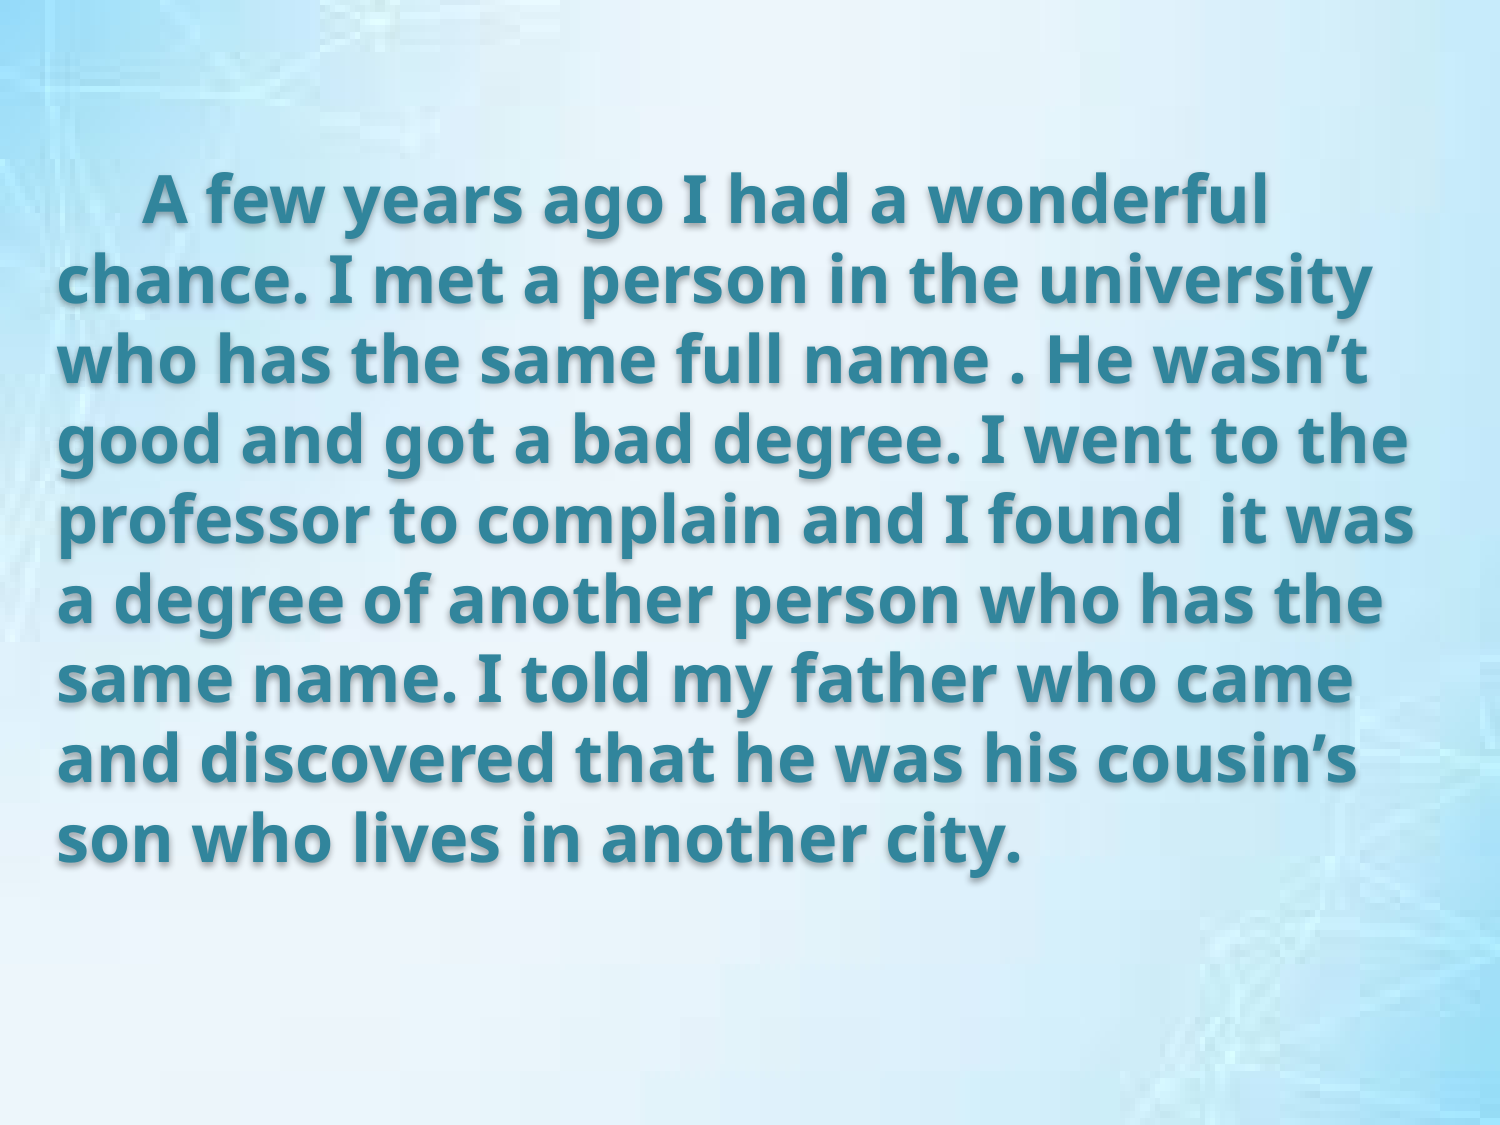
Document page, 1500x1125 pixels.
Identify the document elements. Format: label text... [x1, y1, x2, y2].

picture [0, 0, 1500, 1125]
list A few years ago I had a wonderful chance. I met a person in the university who has the same full name . He wasn’t good and got a bad degree. I went to the professor to complain and I found it was a degree of another person who has the same name. I told my father who came and discovered that he was his cousin’s son who lives in another city. [41, 148, 1463, 885]
